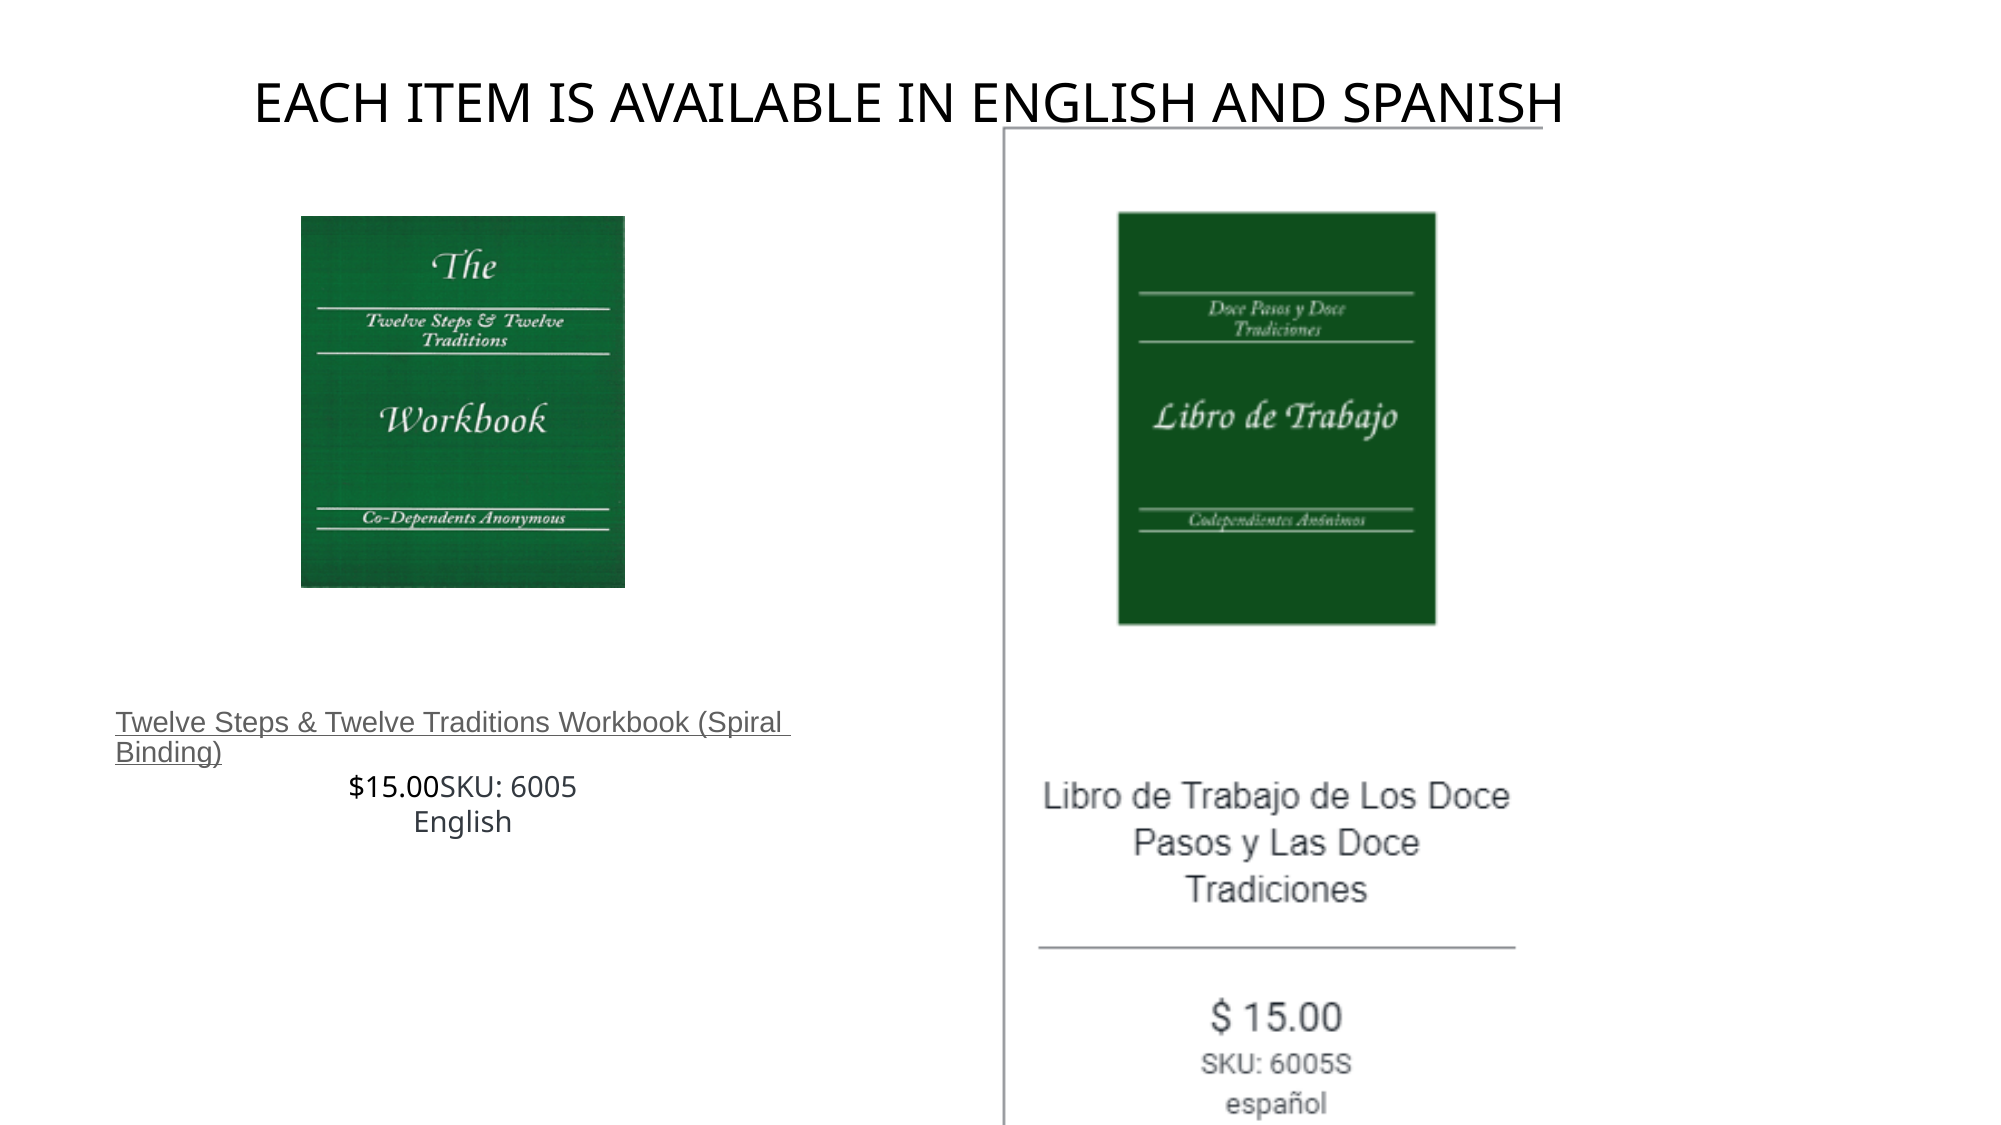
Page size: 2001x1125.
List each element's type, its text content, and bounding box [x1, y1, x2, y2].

text_box Twelve Steps & Twelve Traditions Workbook (Spiral Binding) $15.00SKU: 6005 English [100, 696, 826, 817]
title EACH ITEM IS AVAILABLE IN ENGLISH AND SPANISH [56, 33, 1734, 169]
picture [999, 123, 1543, 1125]
picture [300, 216, 625, 589]
